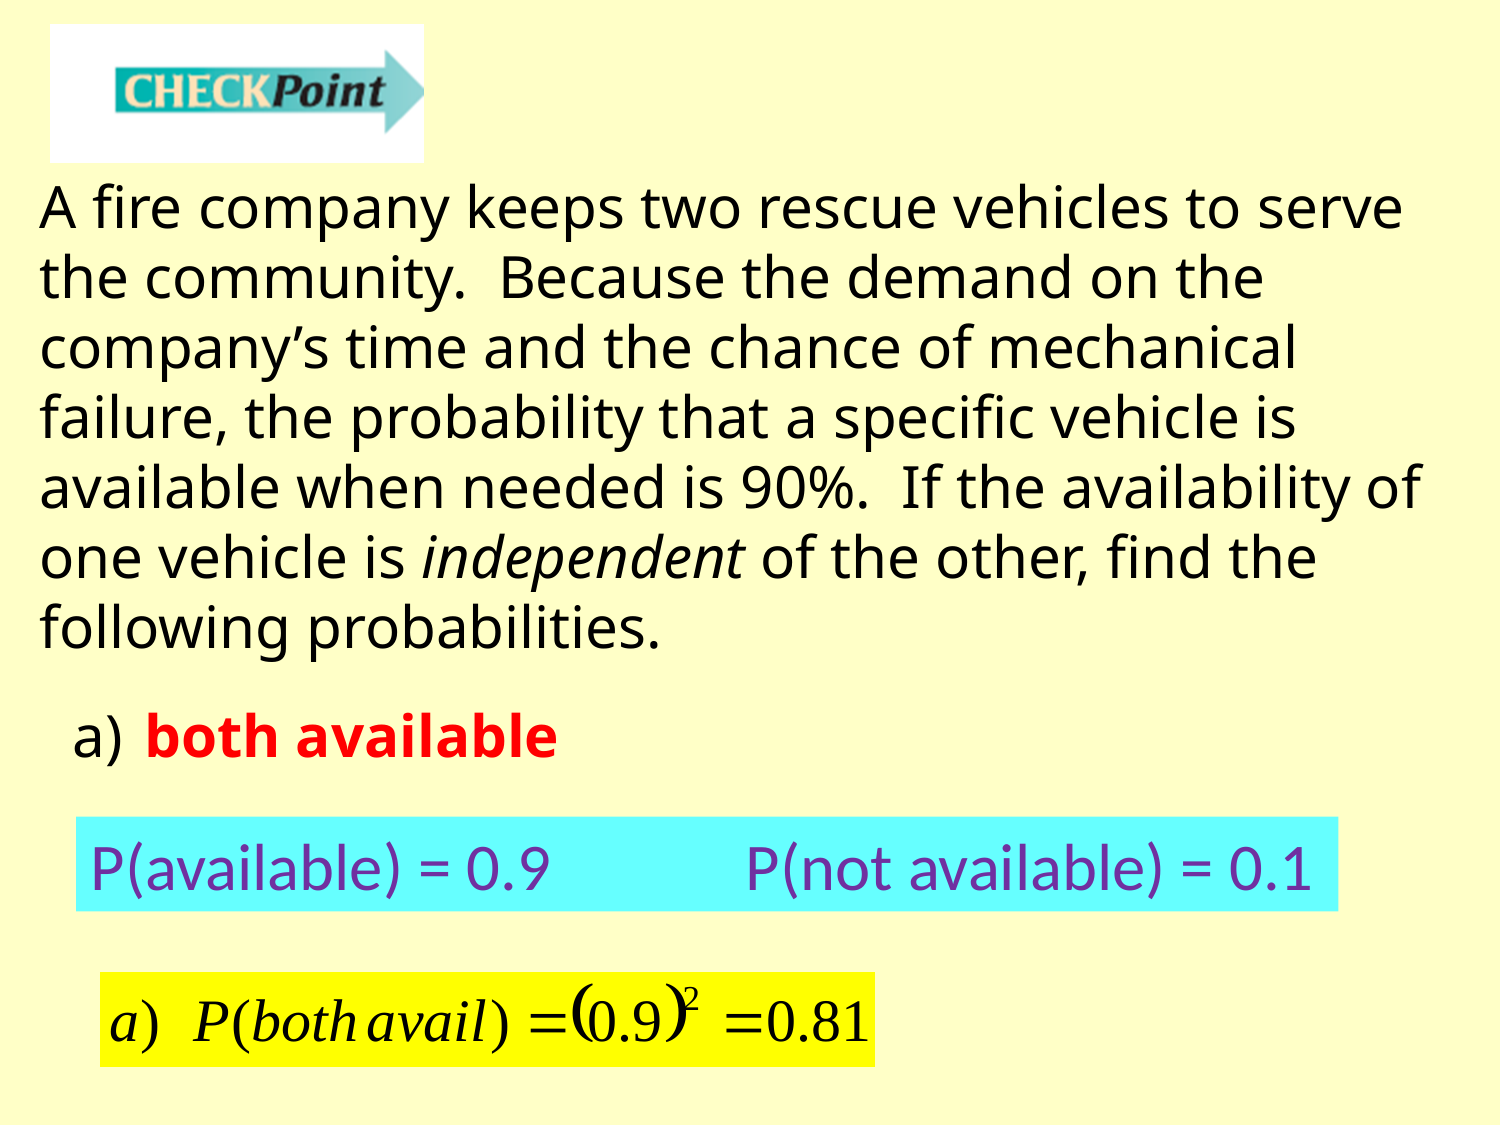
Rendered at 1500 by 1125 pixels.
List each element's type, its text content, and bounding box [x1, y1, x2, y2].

picture [49, 24, 425, 163]
text_box P(available) = 0.9 P(not available) = 0.1 [76, 816, 1339, 912]
text_box A fire company keeps two rescue vehicles to serve the community. Because the demand on the company’s time and the chance of mechanical failure, the probability that a specific vehicle is available when needed is 90%. If the availability of one vehicle is independent of the other, find the following probabilities. [24, 162, 1450, 668]
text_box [99, 971, 876, 1067]
text_box both available [58, 691, 575, 777]
